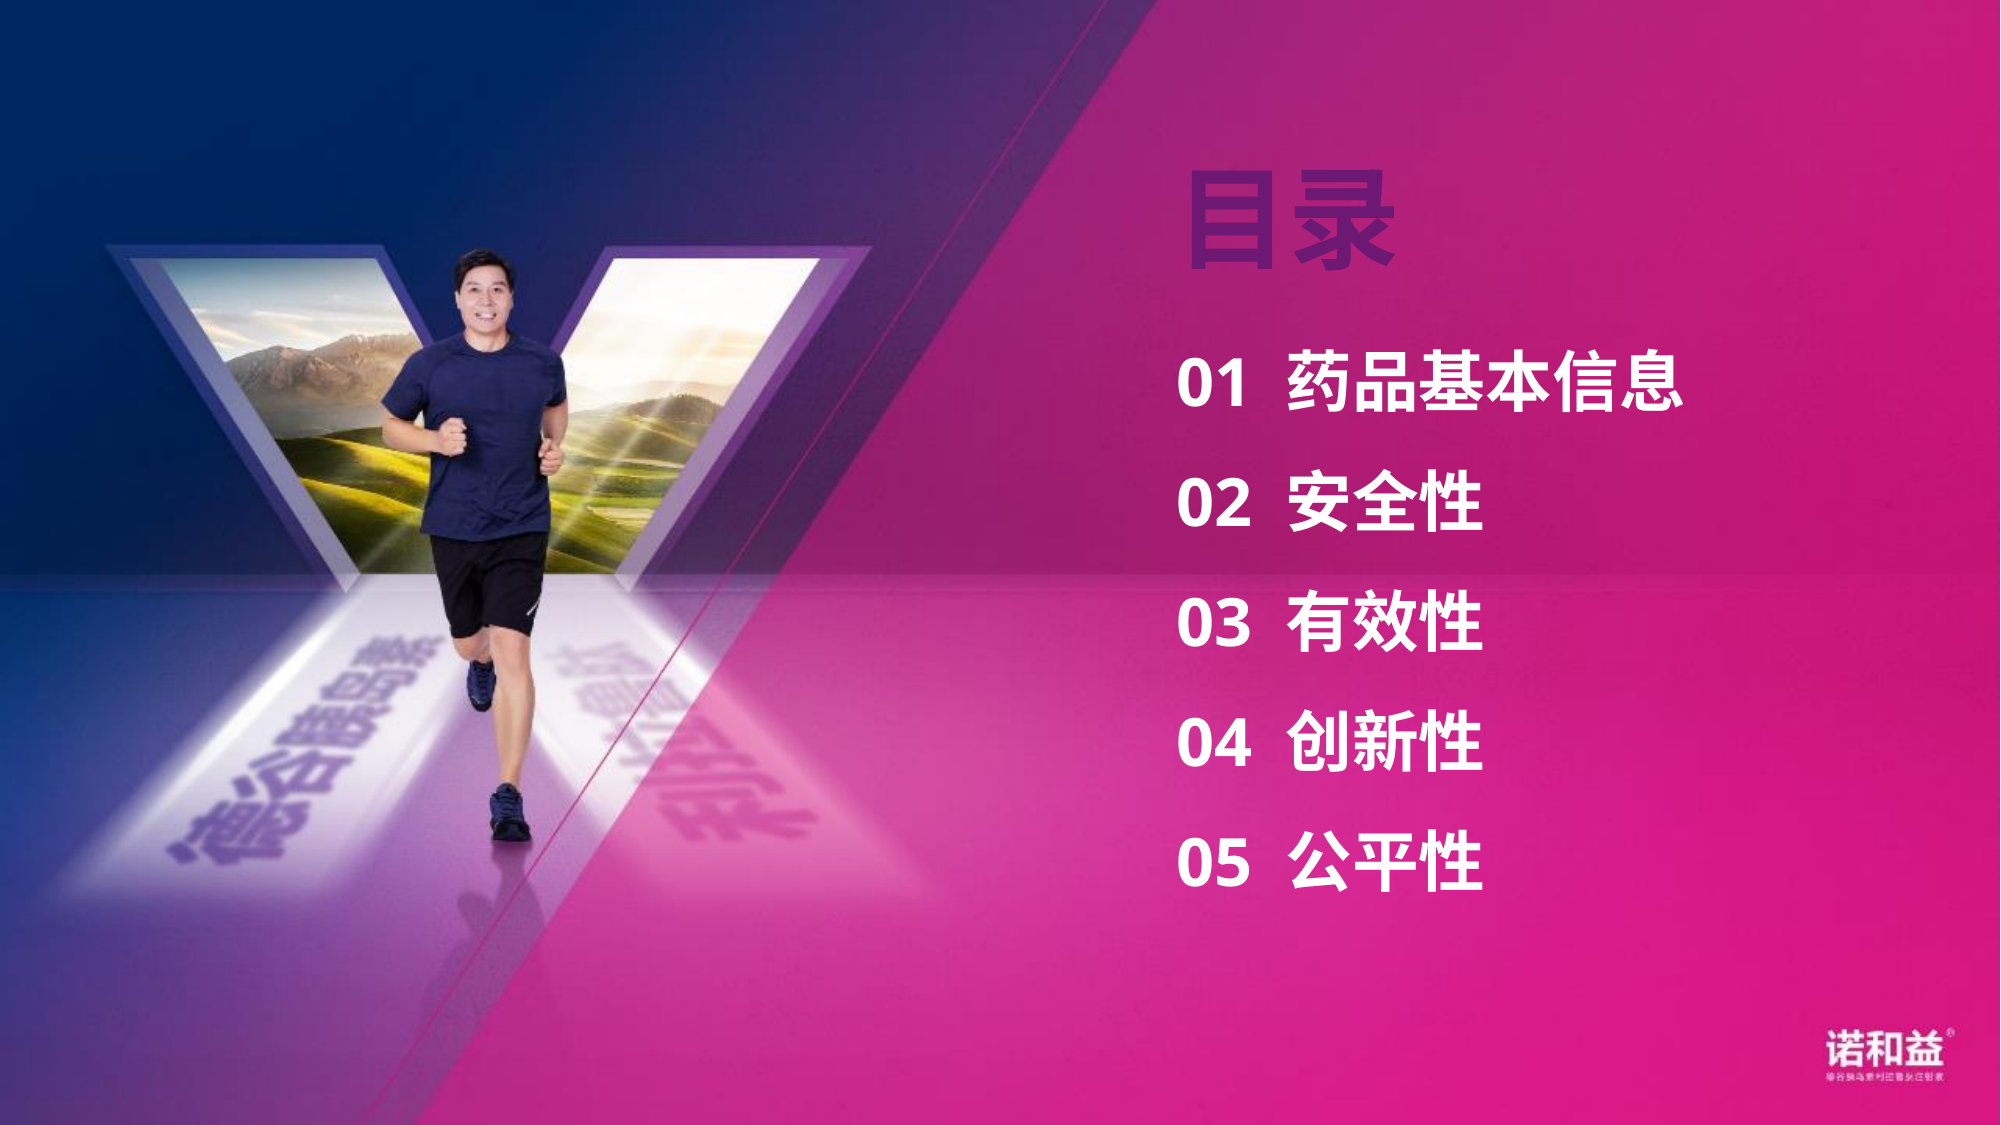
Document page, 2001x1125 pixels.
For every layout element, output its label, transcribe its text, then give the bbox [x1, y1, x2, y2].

text_box 01 药品基本信息 02 安全性 03 有效性 04 创新性 05 公平性 [1161, 292, 1901, 907]
picture [0, 0, 2000, 1125]
text_box 目录 [1161, 140, 1863, 291]
